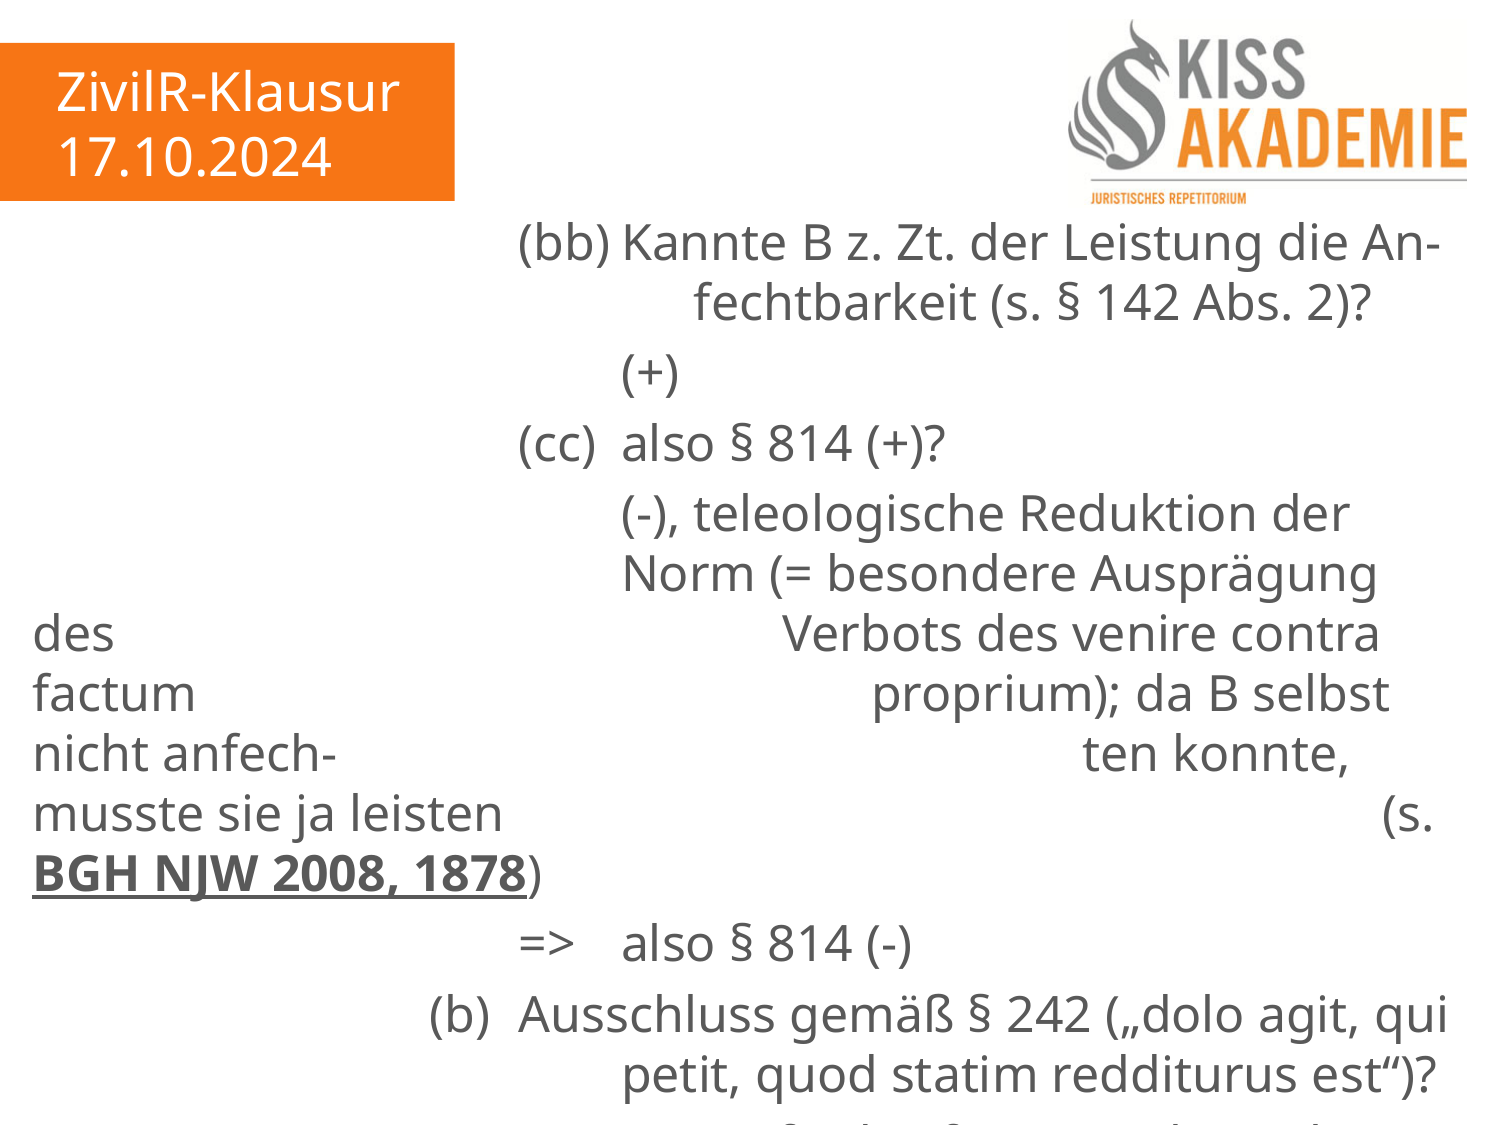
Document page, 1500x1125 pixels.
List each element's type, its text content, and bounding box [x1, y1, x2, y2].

text_box (bb) Kannte B z. Zt. der Leistung die An- fechtbarkeit (s. § 142 Abs. 2)? (+) (cc) also § 814 (+)? (-), teleologische Reduktion der Norm (= besondere Ausprägung des Verbots des venire contra factum proprium); da B selbst nicht anfech- ten konnte, musste sie ja leisten (s. BGH NJW 2008, 1878) => also § 814 (-) (b) Ausschluss gemäß § 242 („dolo agit, qui petit, quod statim redditurus est“)? (+), wenn Pferd sofort zurückzugeben. [17, 202, 1483, 1125]
picture [1068, 19, 1467, 202]
text_box [0, 41, 457, 203]
text_box ZivilR-Klausur 17.10.2024 [41, 49, 432, 195]
